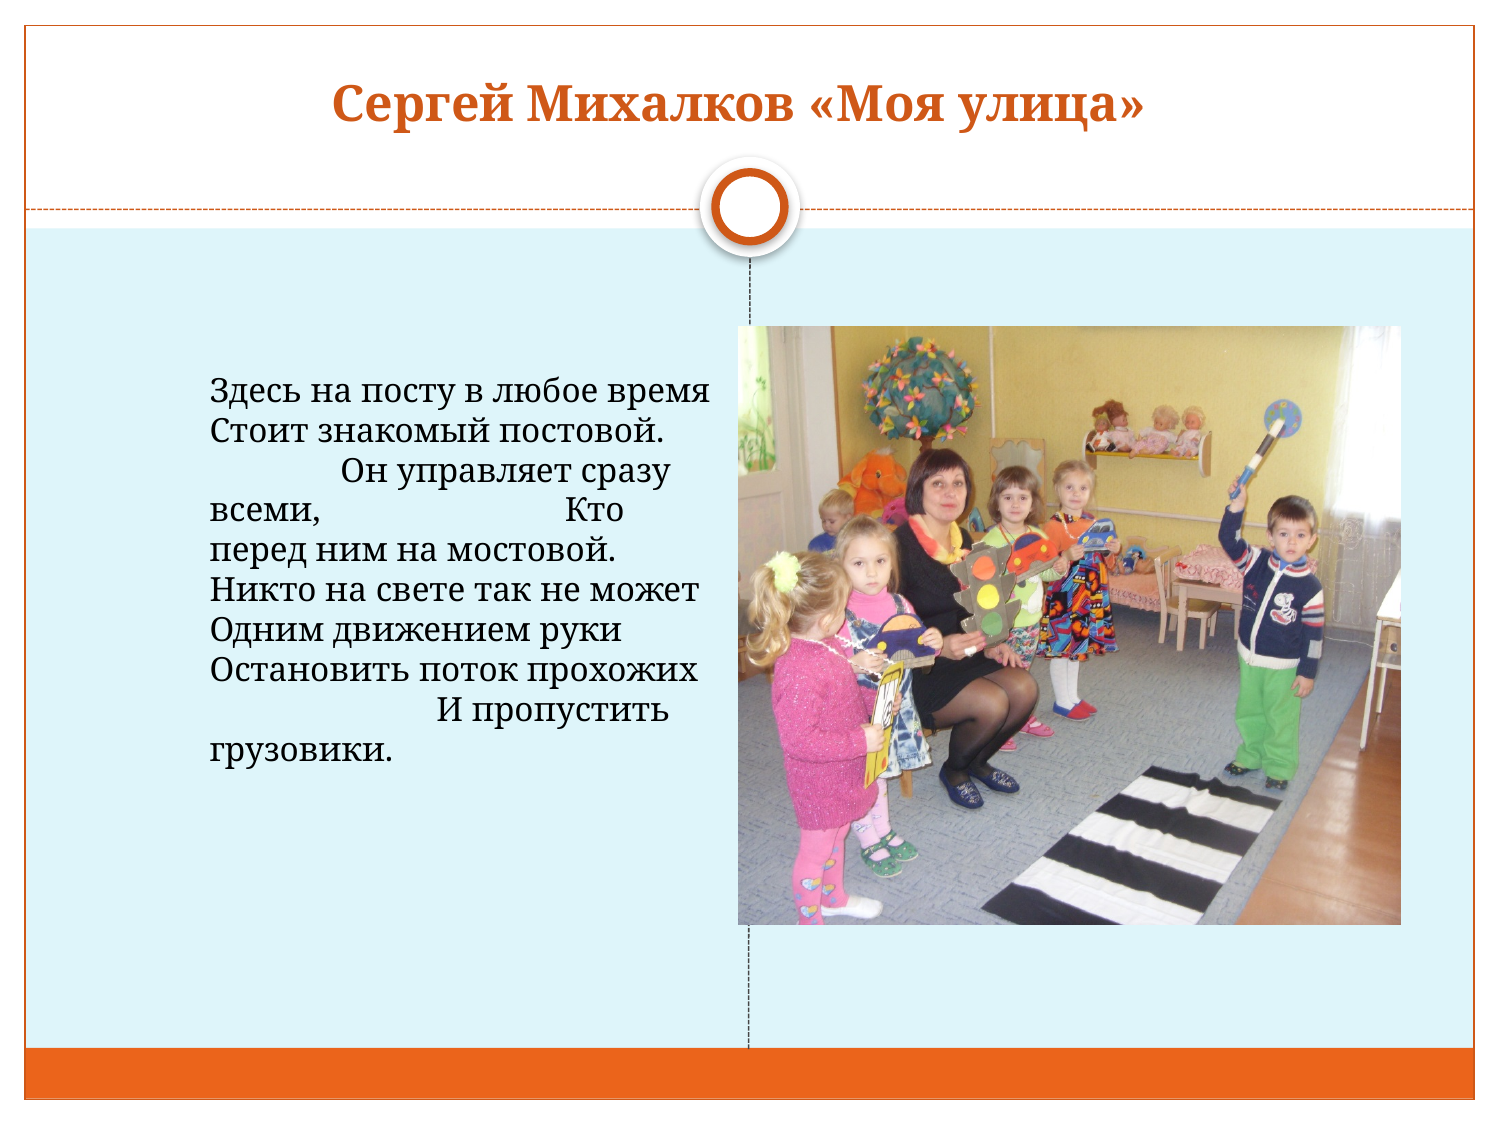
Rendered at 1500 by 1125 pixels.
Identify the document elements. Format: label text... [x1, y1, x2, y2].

title Сергей Михалков «Моя улица» [41, 66, 1437, 139]
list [737, 326, 1401, 925]
list Здесь на посту в любое время Стоит знакомый постовой. Он управляет сразу всеми, Кто перед ним на мостовой. Никто на свете так не может Одним движением руки Остановить поток прохожих И пропустить грузовики. [194, 361, 728, 882]
